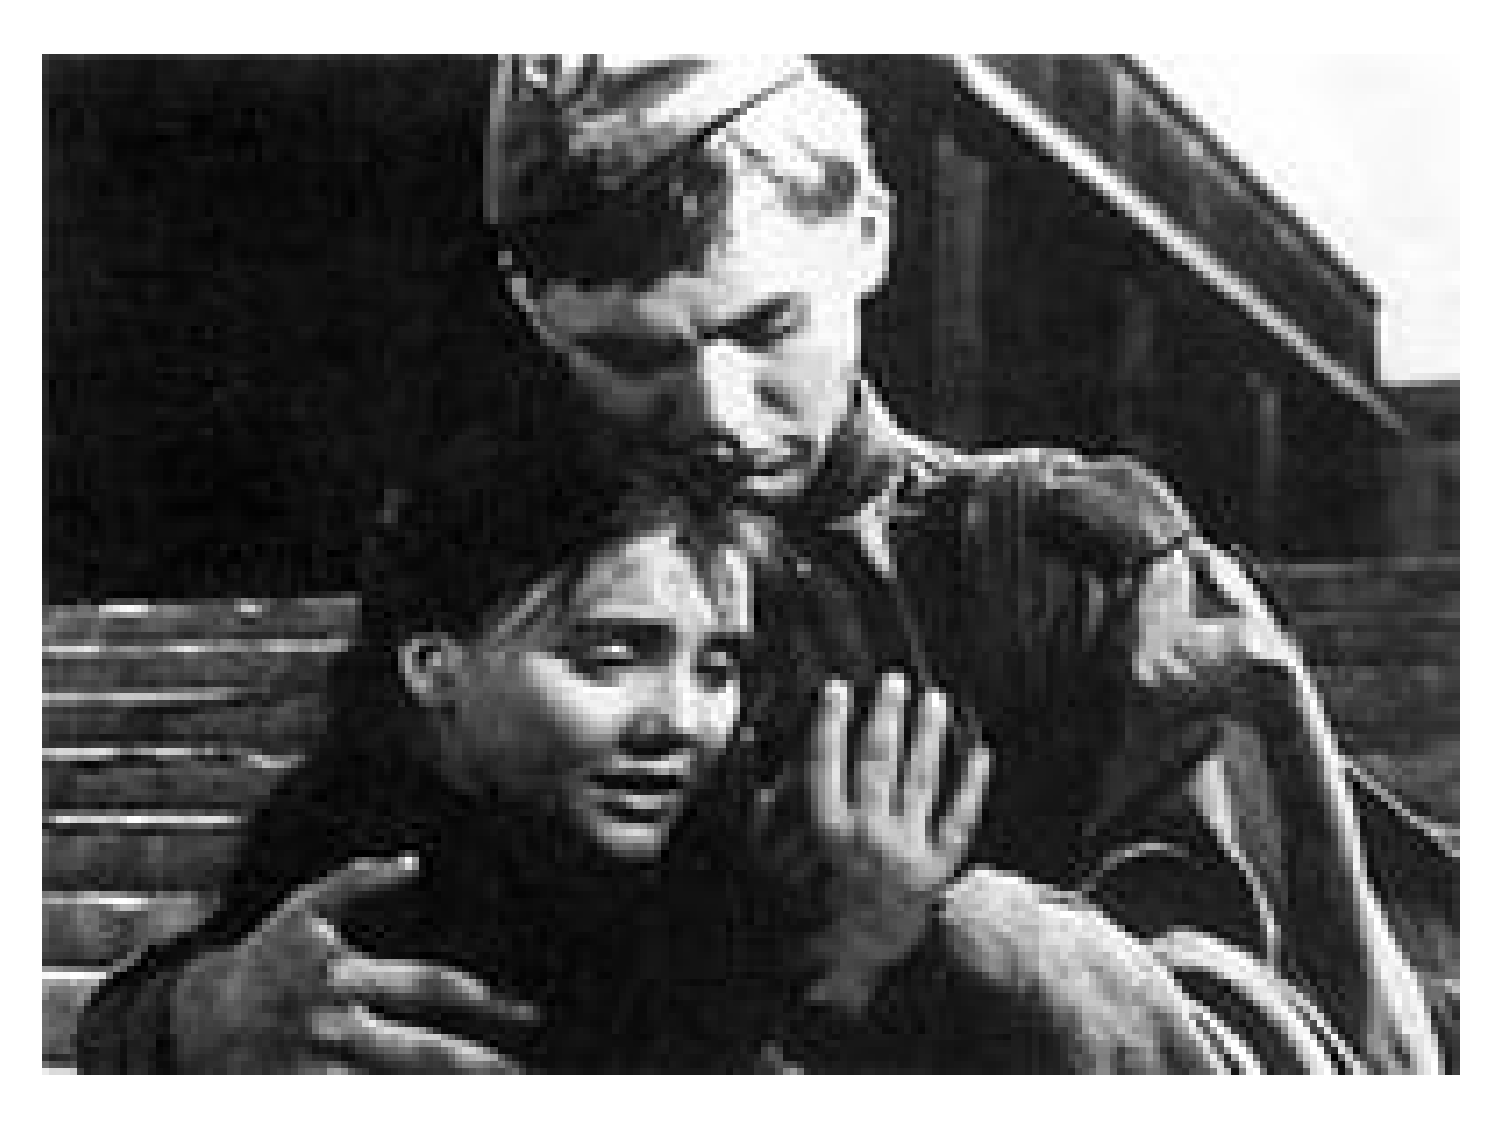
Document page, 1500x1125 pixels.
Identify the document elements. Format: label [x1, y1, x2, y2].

picture [42, 54, 1461, 1076]
